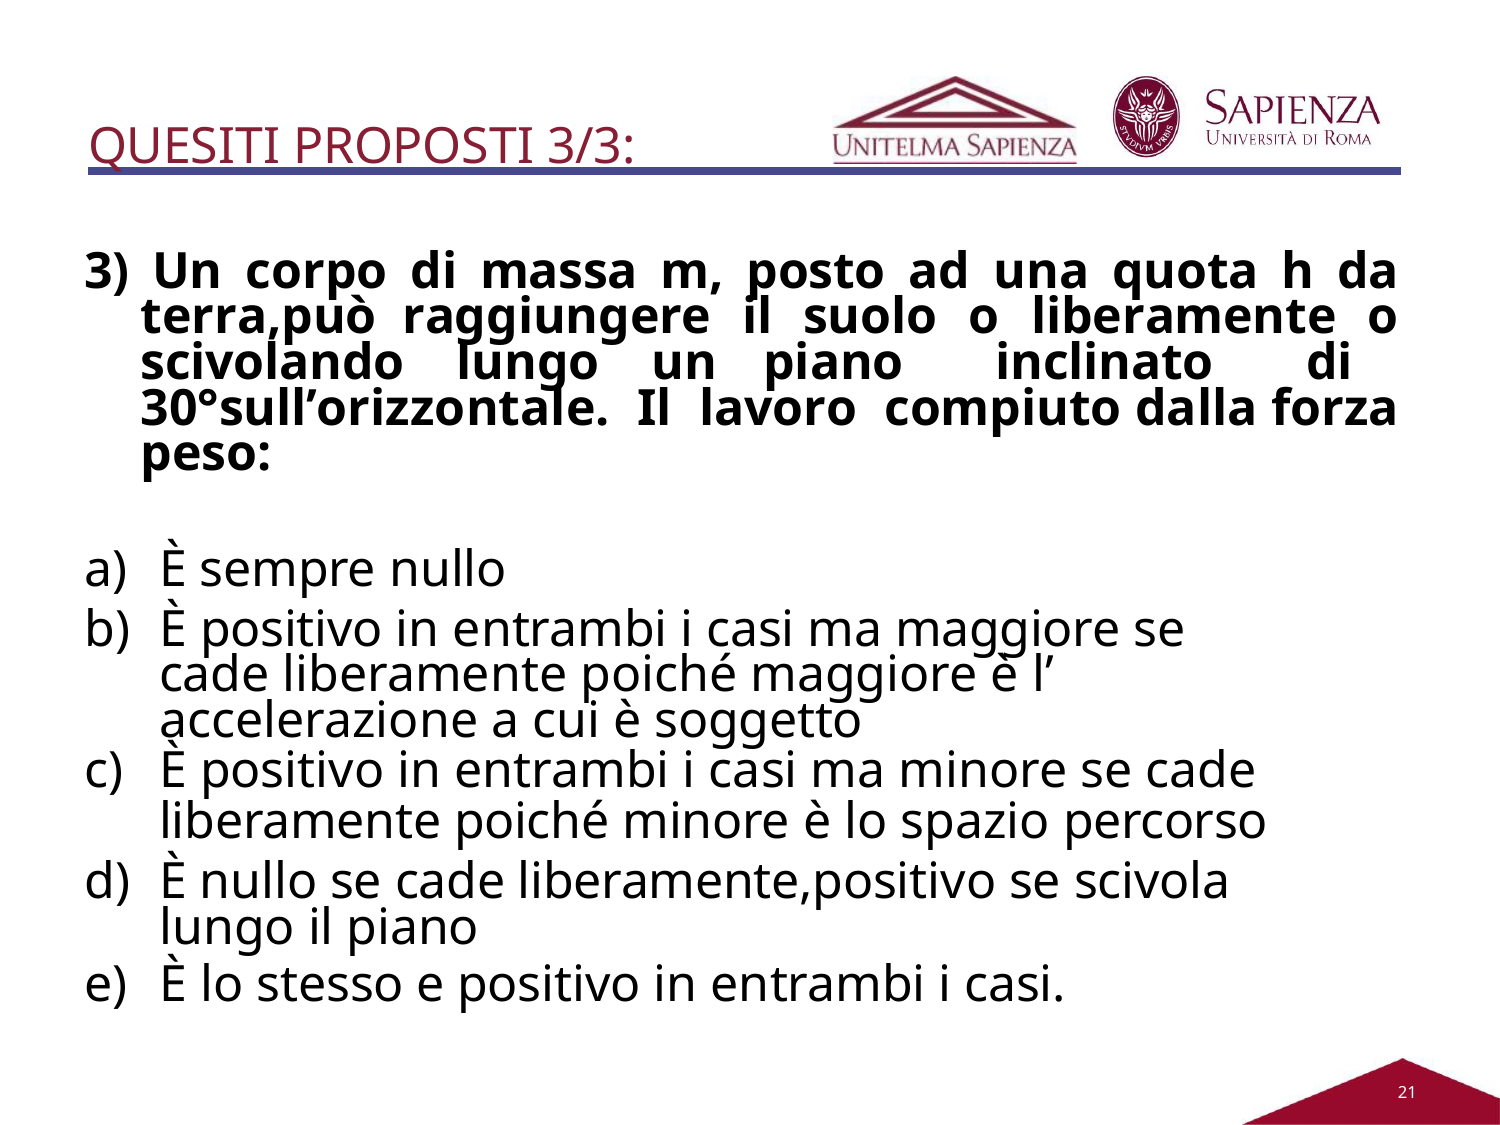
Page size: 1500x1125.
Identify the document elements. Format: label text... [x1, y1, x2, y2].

picture [1104, 66, 1414, 164]
picture [832, 76, 1077, 113]
slide_number 21 [1393, 1081, 1422, 1125]
picture [1241, 1058, 1500, 1125]
text_box QUESITI PROPOSTI 3/3: 3) Un corpo di massa m, posto ad una quota h da terra,può raggiungere il suolo o liberamente o scivolando lungo un piano inclinato di 30°sull’orizzontale. Il lavoro compiuto dalla forza peso: È sempre nullo È positivo in entrambi i casi ma maggiore se cade liberamente poiché maggiore è l’ accelerazione a cui è soggetto È positivo in entrambi i casi ma minore se cade liberamente poiché minore è lo spazio percorso È nullo se cade liberamente,positivo se scivola lungo il piano È lo stesso e positivo in entrambi i casi. [82, 113, 1400, 1011]
